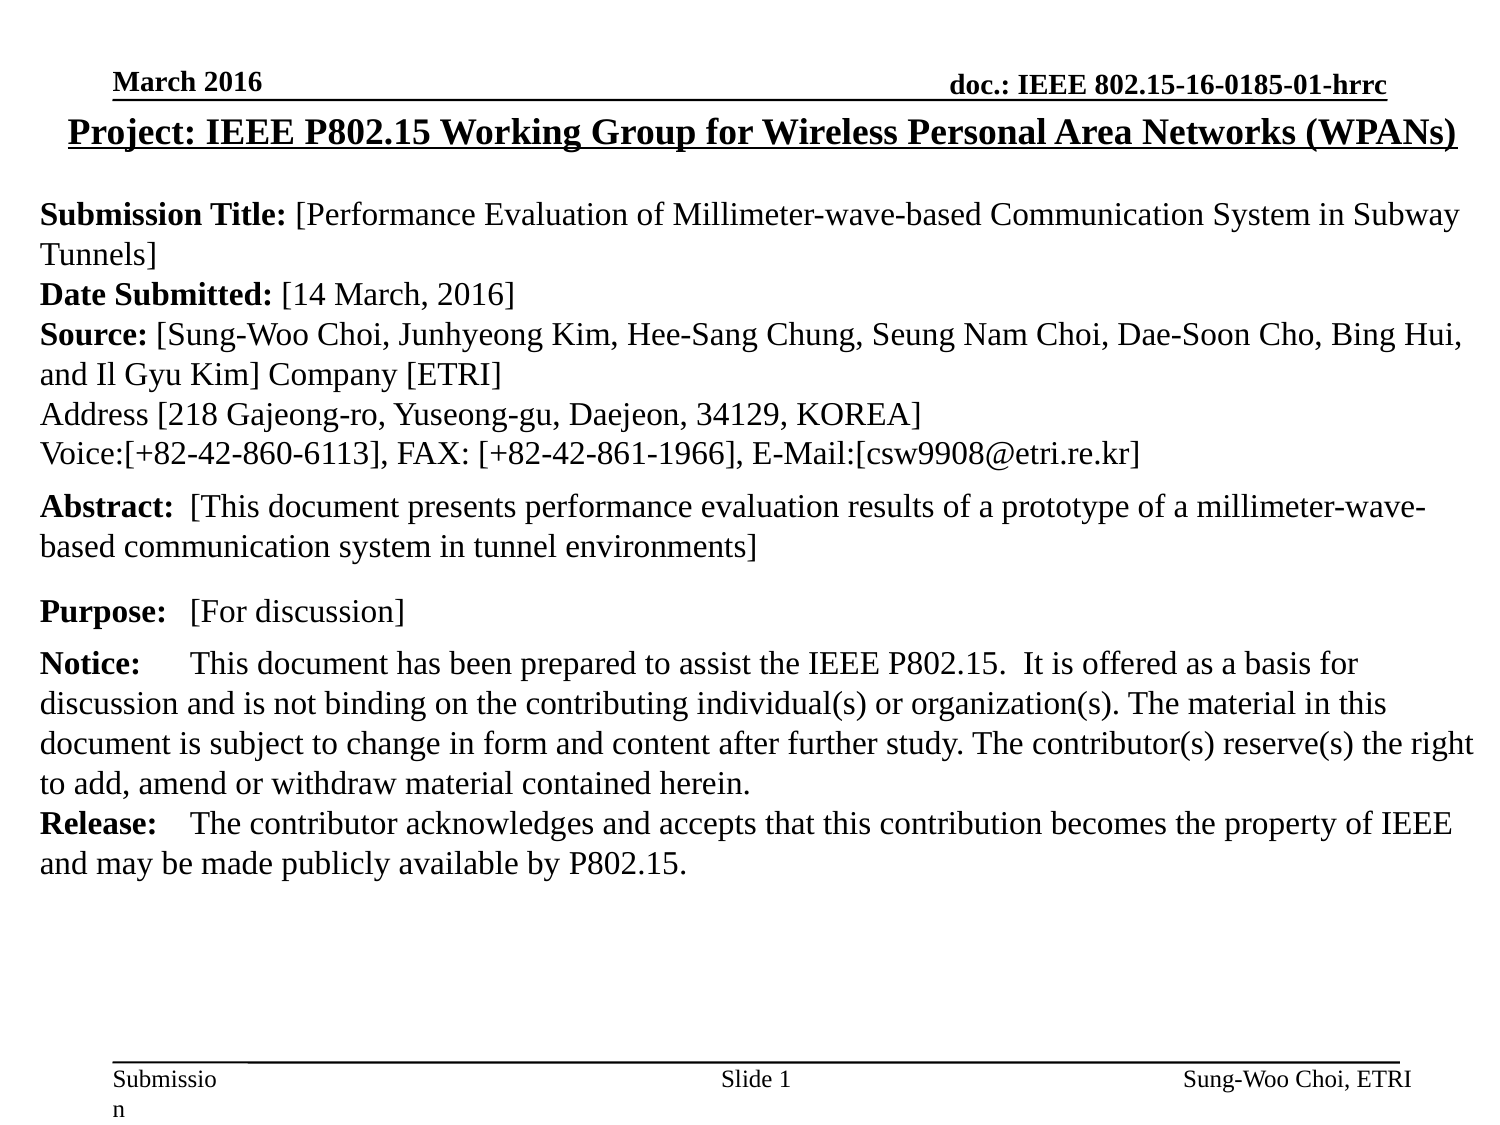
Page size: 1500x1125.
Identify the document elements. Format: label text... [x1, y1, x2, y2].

text_box Project: IEEE P802.15 Working Group for Wireless Personal Area Networks (WPANs) Submission Title: [Performance Evaluation of Millimeter-wave-based Communication System in Subway Tunnels] Date Submitted: [14 March, 2016] Source: [Sung-Woo Choi, Junhyeong Kim, Hee-Sang Chung, Seung Nam Choi, Dae-Soon Cho, Bing Hui, and Il Gyu Kim] Company [ETRI] Address [218 Gajeong-ro, Yuseong-gu, Daejeon, 34129, KOREA] Voice:[+82-42-860-6113], FAX: [+82-42-861-1966], E-Mail:[csw9908@etri.re.kr] Abstract: [This document presents performance evaluation results of a prototype of a millimeter-wave-based communication system in tunnel environments] Purpose: [For discussion] Notice: This document has been prepared to assist the IEEE P802.15. It is offered as a basis for discussion and is not binding on the contributing individual(s) or organization(s). The material in this document is subject to change in form and content after further study. The contributor(s) reserve(s) the right to add, amend or withdraw material contained herein. Release: The contributor acknowledges and accepts that this contribution becomes the property of IEEE and may be made publicly available by P802.15. [24, 99, 1500, 889]
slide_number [112, 62, 375, 98]
footer Sung-Woo Choi, ETRI [900, 1062, 1413, 1093]
slide_number Slide 1 [712, 1062, 800, 1093]
